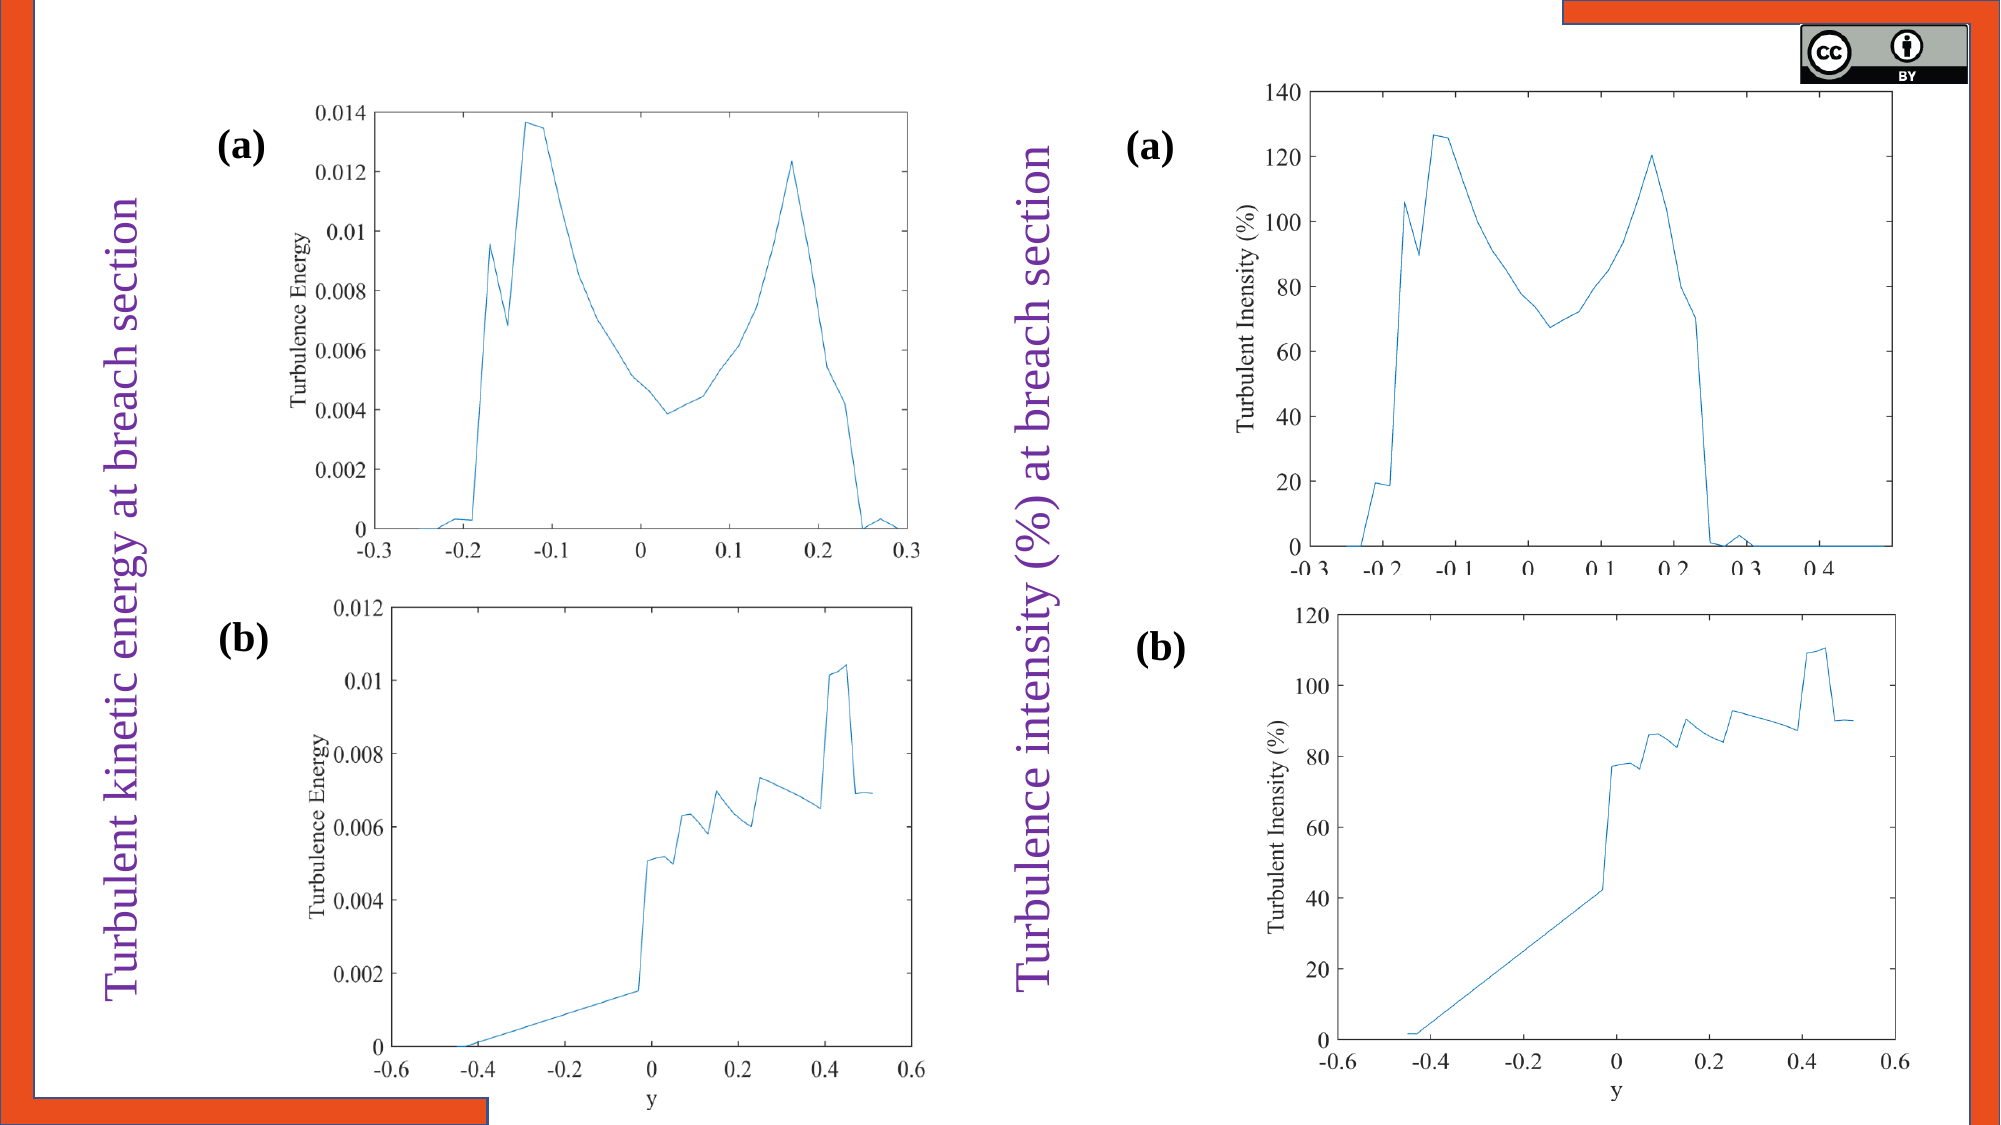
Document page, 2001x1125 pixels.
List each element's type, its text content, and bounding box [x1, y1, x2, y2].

picture [1212, 24, 1968, 1101]
title Turbulent kinetic energy at breach section [71, 50, 172, 1018]
text_box [1562, 0, 2000, 1125]
text_box (a) [1111, 111, 1199, 176]
text_box Turbulence intensity (%) at breach section [972, 75, 1097, 1009]
text_box (b) [203, 602, 291, 667]
text_box (b) [1120, 611, 1209, 677]
text_box [0, 0, 489, 1125]
picture [283, 73, 975, 1110]
text_box (a) [202, 109, 283, 175]
